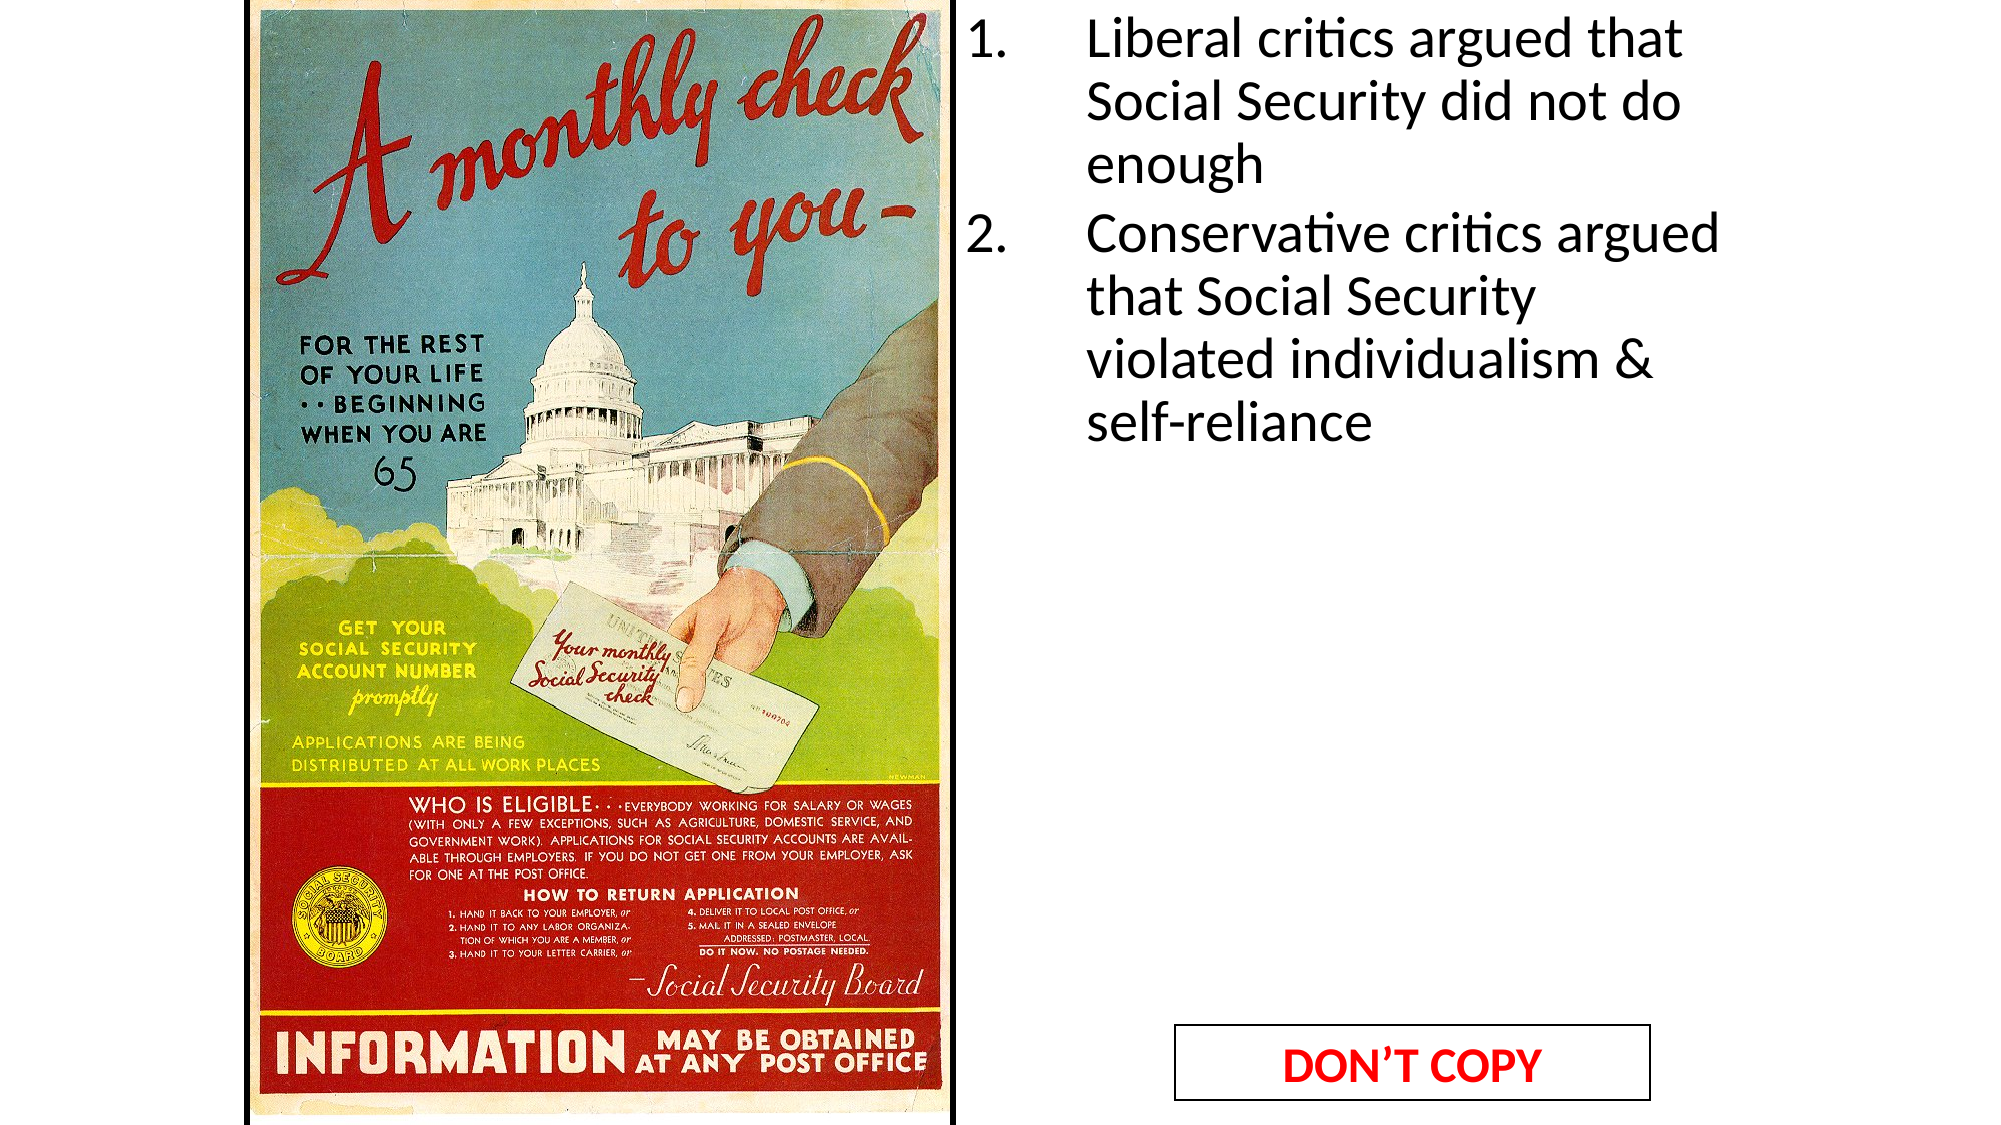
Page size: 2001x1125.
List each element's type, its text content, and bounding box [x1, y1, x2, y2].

text_box DON’T COPY [1174, 1024, 1651, 1101]
picture [249, 0, 950, 1125]
list Liberal critics argued that Social Security did not do enough Conservative critics argued that Social Security violated individualism & self-reliance [956, 0, 1750, 1125]
